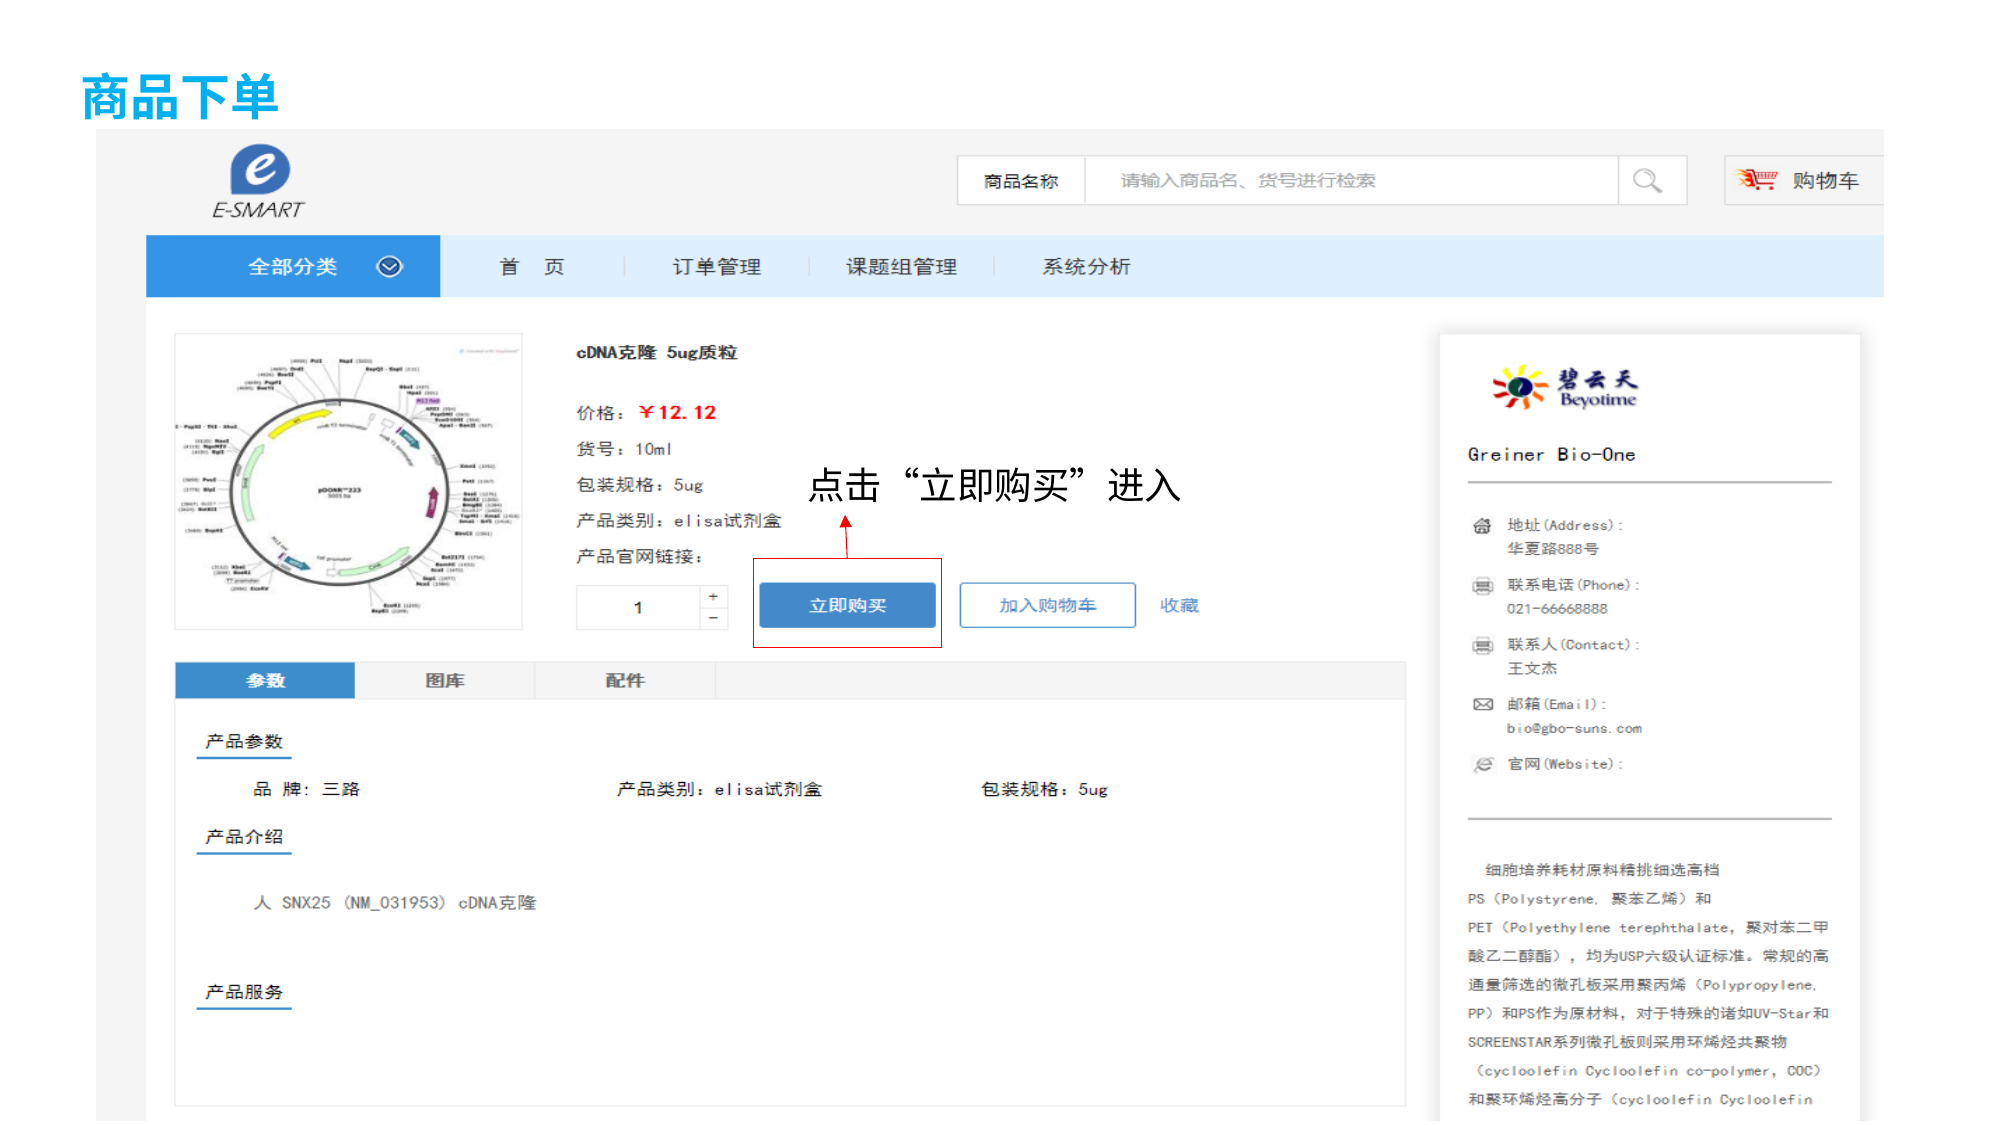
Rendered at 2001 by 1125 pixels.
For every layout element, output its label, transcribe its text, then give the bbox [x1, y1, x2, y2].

text_box 商品下单 [65, 38, 1416, 134]
picture [96, 129, 1884, 1121]
